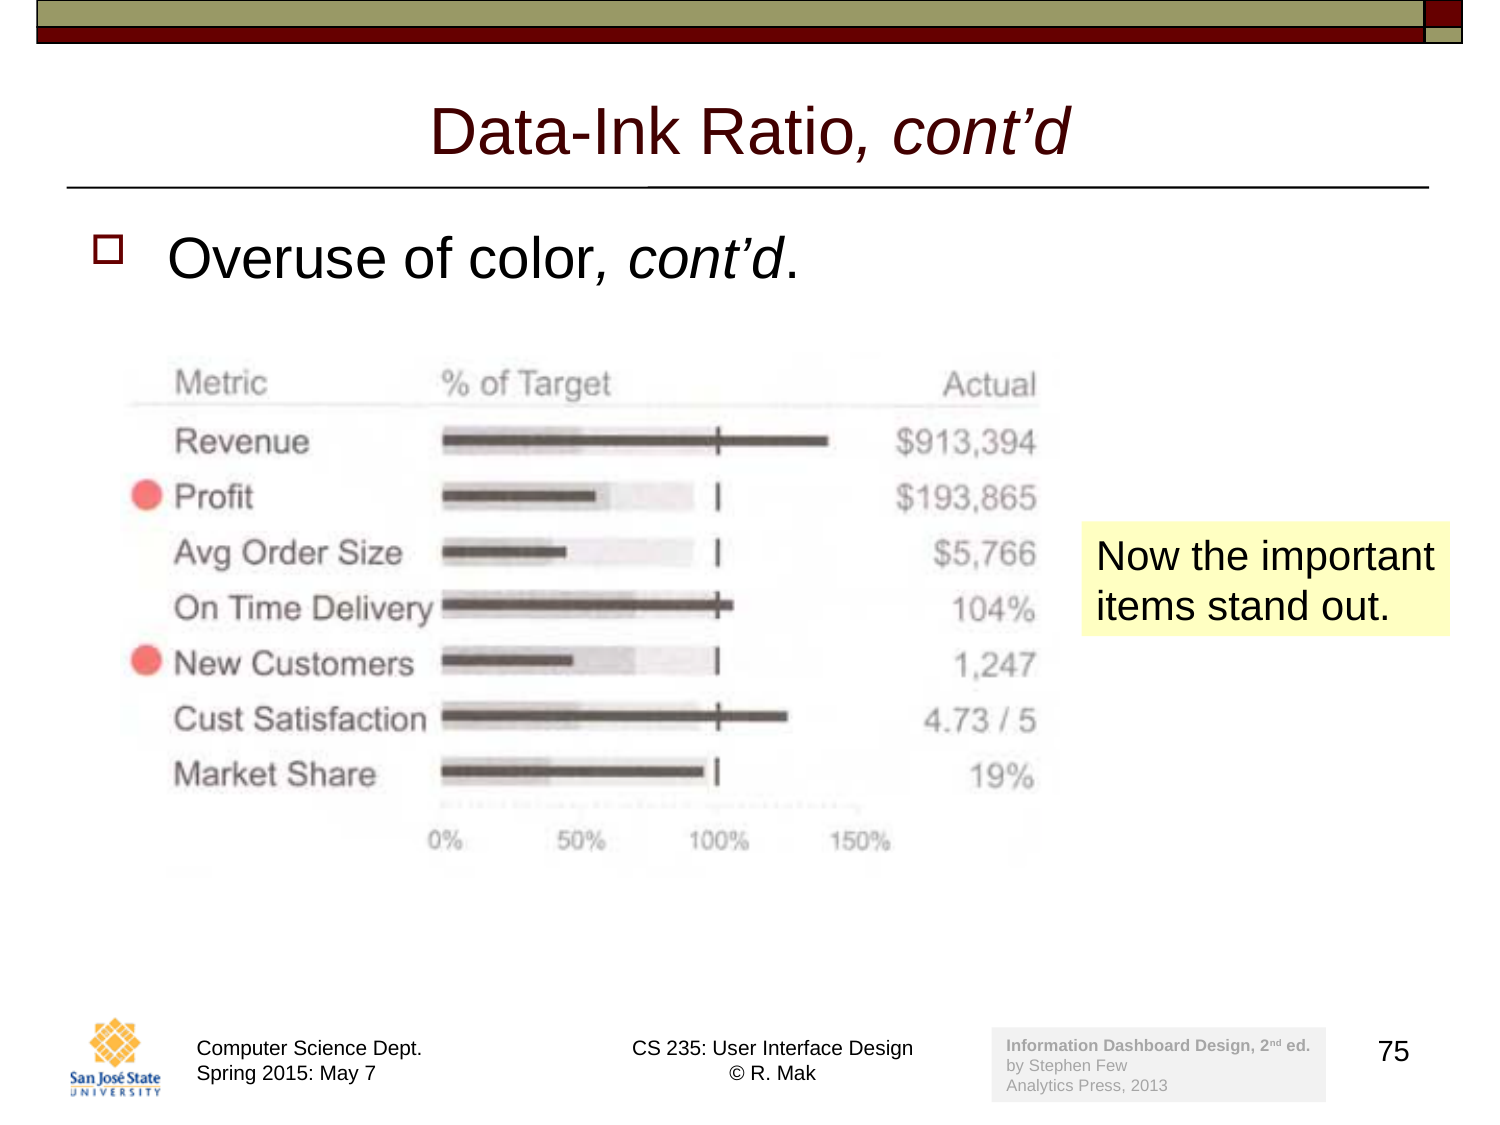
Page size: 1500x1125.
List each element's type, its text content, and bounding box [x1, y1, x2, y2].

list Overuse of color, cont’d. [75, 212, 1425, 308]
picture [60, 1012, 166, 1112]
picture [119, 352, 1060, 878]
slide_number 75 [1112, 1025, 1425, 1100]
title Data-Ink Ratio, cont’d [75, 67, 1425, 175]
text_box Information Dashboard Design, 2nd ed. by Stephen Few Analytics Press, 2013 [991, 1027, 1326, 1103]
text_box Now the important items stand out. [1081, 521, 1450, 637]
